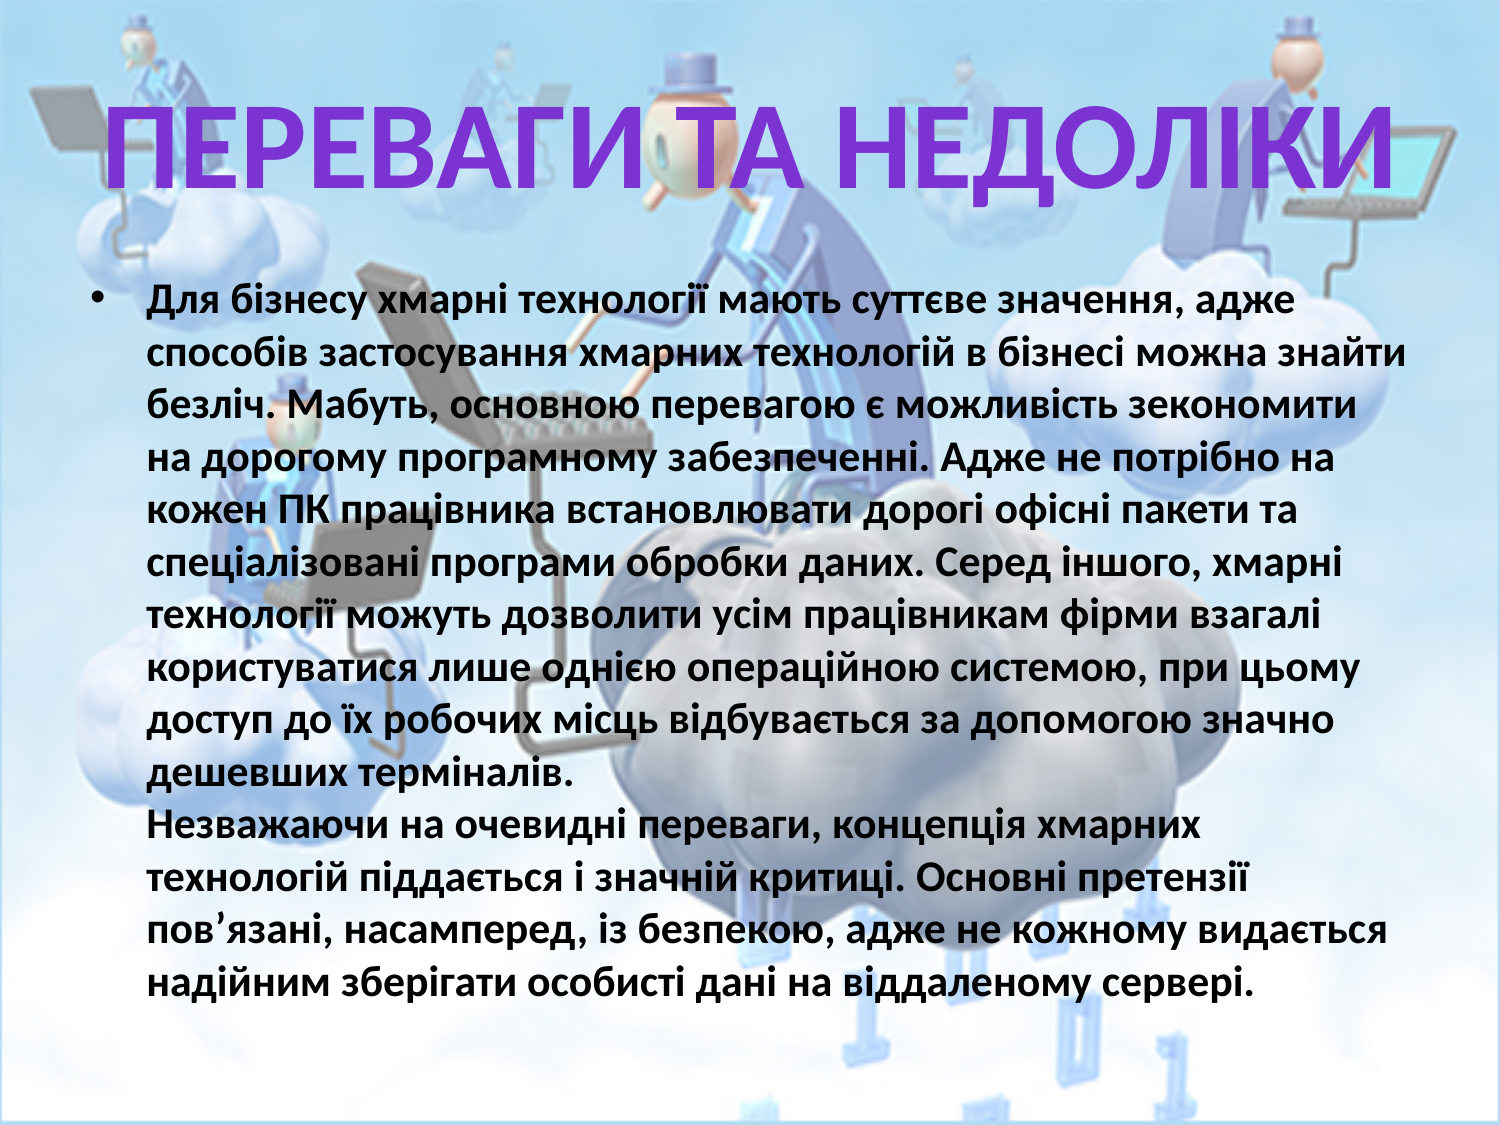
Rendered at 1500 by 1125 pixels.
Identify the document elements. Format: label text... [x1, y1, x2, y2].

list Для бізнесу хмарні технології мають суттєве значення, адже способів застосування хмарних технологій в бізнесі можна знайти безліч. Мабуть, основною перевагою є можливість зекономити на дорогому програмному забезпеченні. Адже не потрібно на кожен ПК працівника встановлювати дорогі офісні пакети та спеціалізовані програми обробки даних. Серед іншого, хмарні технології можуть дозволити усім працівникам фірми взагалі користуватися лише однією операційною системою, при цьому доступ до їх робочих місць відбувається за допомогою значно дешевших терміналів. Незважаючи на очевидні переваги, концепція хмарних технологій піддається і значній критиці. Основні претензії пов’язані, насамперед, із безпекою, адже не кожному видається надійним зберігати особисті дані на віддаленому сервері. [75, 262, 1425, 1005]
title Переваги та Недоліки [75, 45, 1425, 233]
